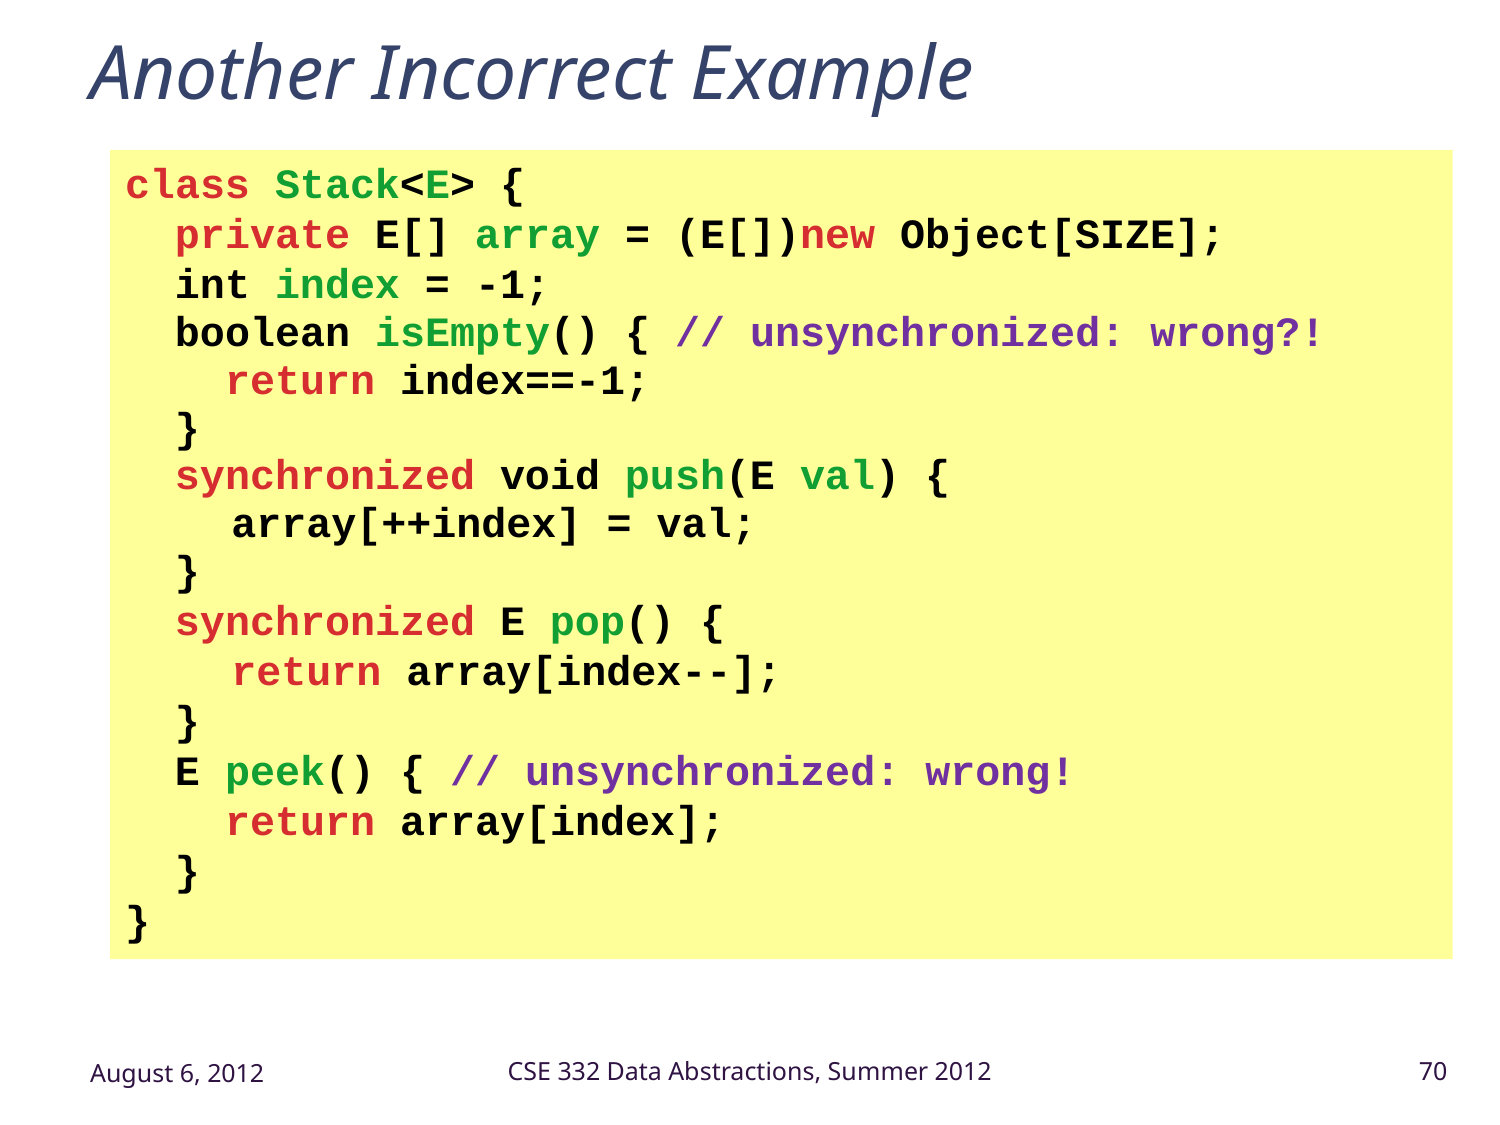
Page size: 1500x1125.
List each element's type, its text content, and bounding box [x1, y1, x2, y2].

slide_number 70 [1333, 1042, 1463, 1103]
footer CSE 332 Data Abstractions, Summer 2012 [348, 1042, 1152, 1103]
title Another Incorrect Example [75, 24, 1463, 105]
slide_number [75, 1042, 338, 1103]
text_box class Stack<E> { private E[] array = (E[])new Object[SIZE]; int index = -1; boolean isEmpty() { // unsynchronized: wrong?! return index==-1; } synchronized void push(E val) { array[++index] = val; } synchronized E pop() { return array[index--]; } E peek() { // unsynchronized: wrong! return array[index]; } } [109, 149, 1453, 960]
